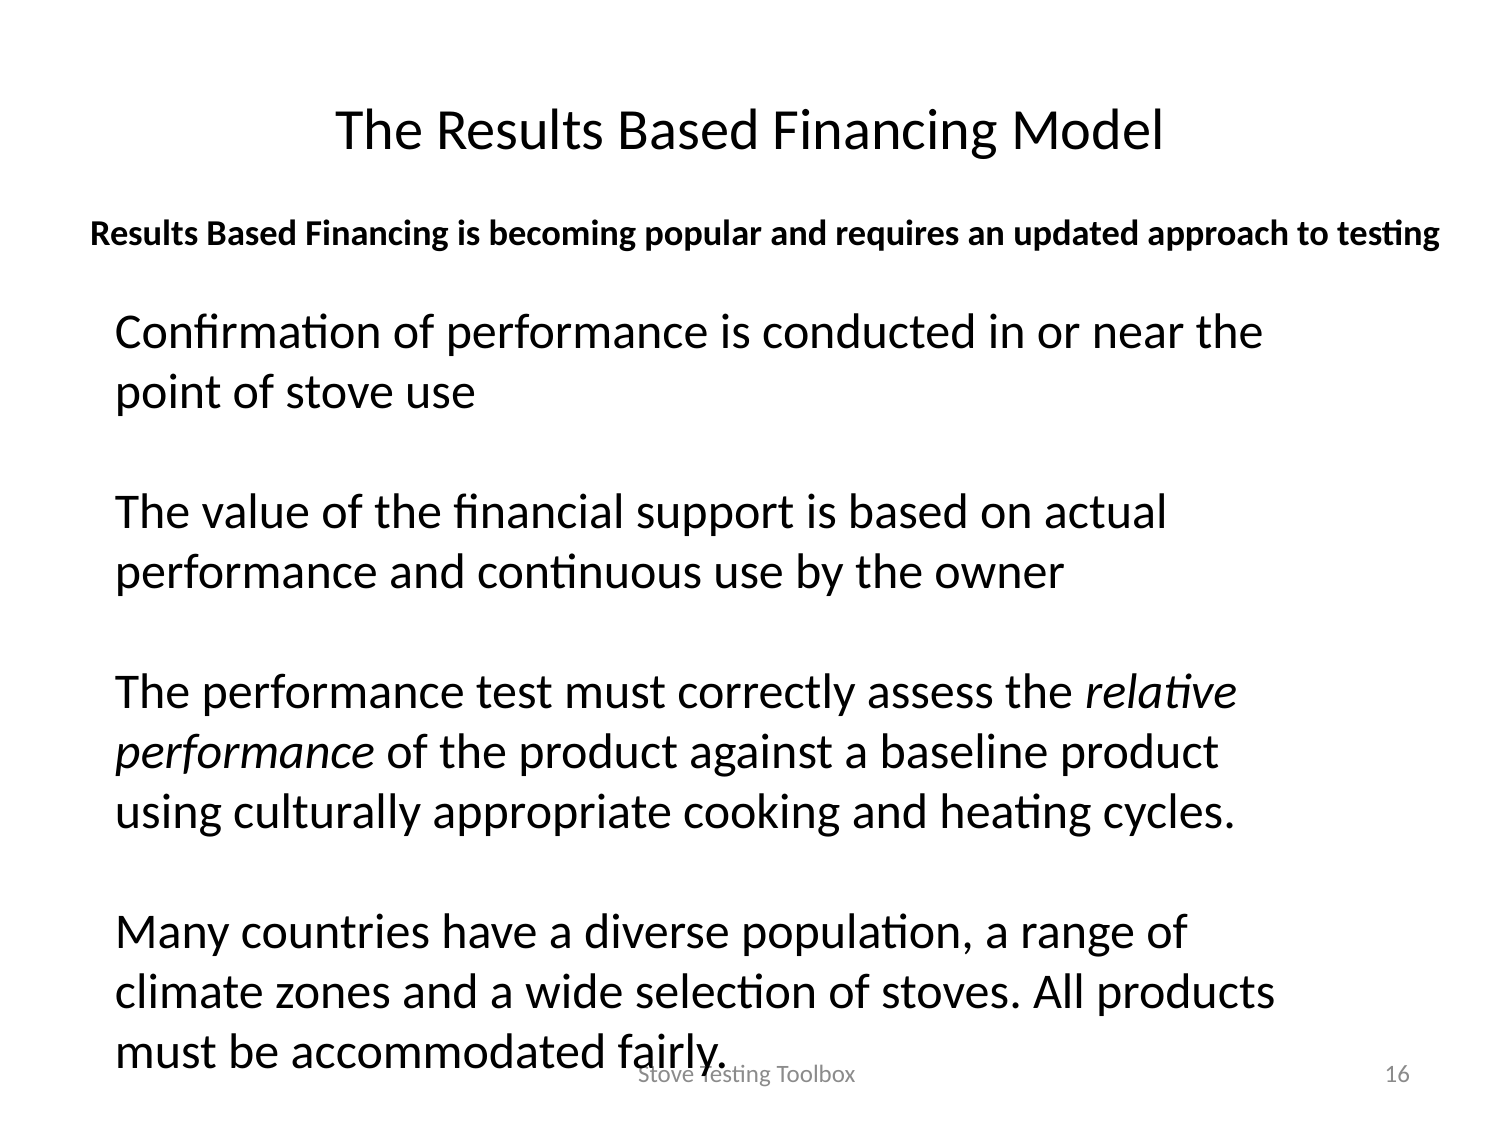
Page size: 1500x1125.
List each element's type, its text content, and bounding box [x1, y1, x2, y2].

title The Results Based Financing Model [75, 45, 1425, 190]
footer Stove Testing Toolbox [512, 1042, 988, 1103]
slide_number 16 [1074, 1042, 1425, 1103]
list Results Based Financing is becoming popular and requires an updated approach to testing [75, 190, 1483, 261]
text_box Confirmation of performance is conducted in or near the point of stove use The value of the financial support is based on actual performance and continuous use by the owner The performance test must correctly assess the relative performance of the product against a baseline product using culturally appropriate cooking and heating cycles. Many countries have a diverse population, a range of climate zones and a wide selection of stoves. All products must be accommodated fairly. [100, 290, 1353, 1086]
